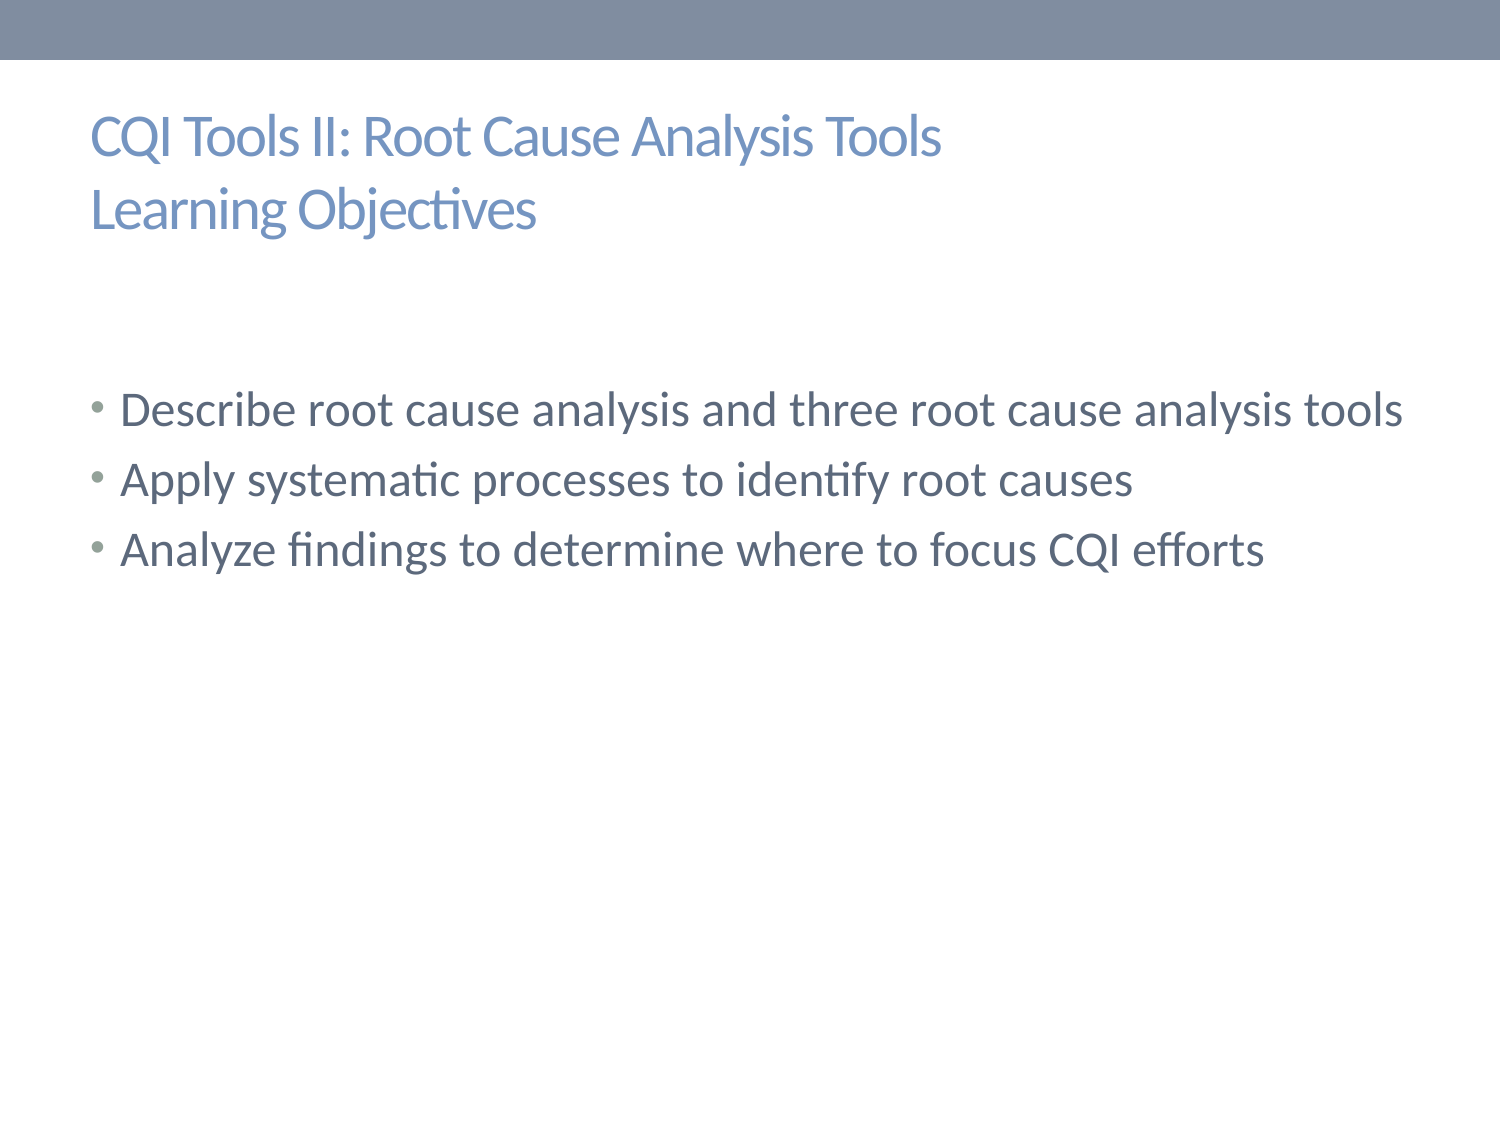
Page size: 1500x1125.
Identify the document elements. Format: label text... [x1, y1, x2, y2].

title CQI Tools II: Root Cause Analysis Tools Learning Objectives [75, 87, 1425, 250]
list Describe root cause analysis and three root cause analysis tools Apply systematic processes to identify root causes Analyze findings to determine where to focus CQI efforts [75, 299, 1425, 1047]
